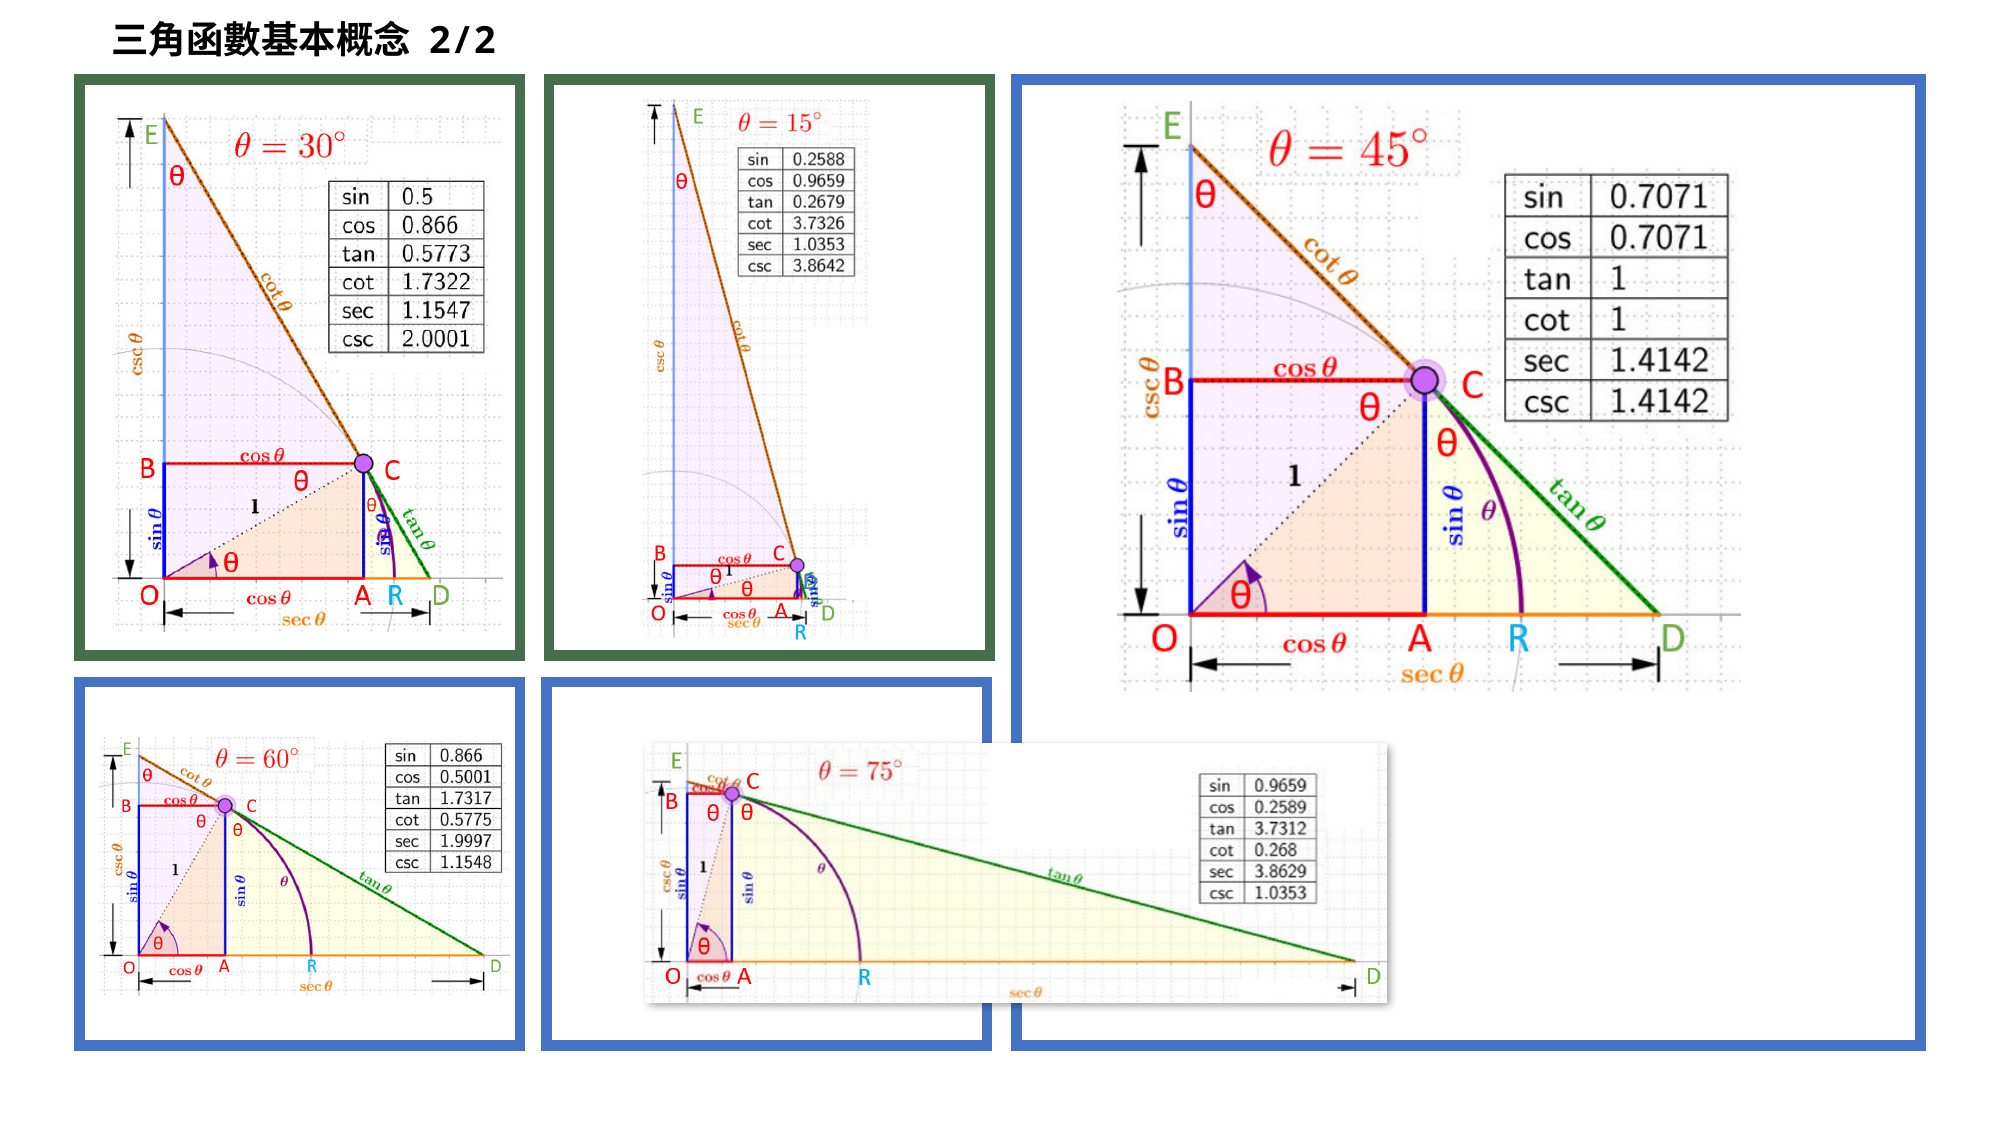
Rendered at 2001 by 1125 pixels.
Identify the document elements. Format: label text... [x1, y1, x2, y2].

text_box 三角函數基本概念 2/2 [96, 8, 511, 69]
picture [99, 737, 510, 996]
picture [645, 743, 1387, 1003]
text_box [545, 681, 988, 1047]
picture [112, 113, 503, 632]
picture [1117, 101, 1741, 692]
picture [642, 99, 869, 645]
text_box [1015, 79, 1922, 1047]
text_box [78, 79, 521, 656]
text_box [548, 79, 991, 656]
text_box [78, 681, 521, 1047]
